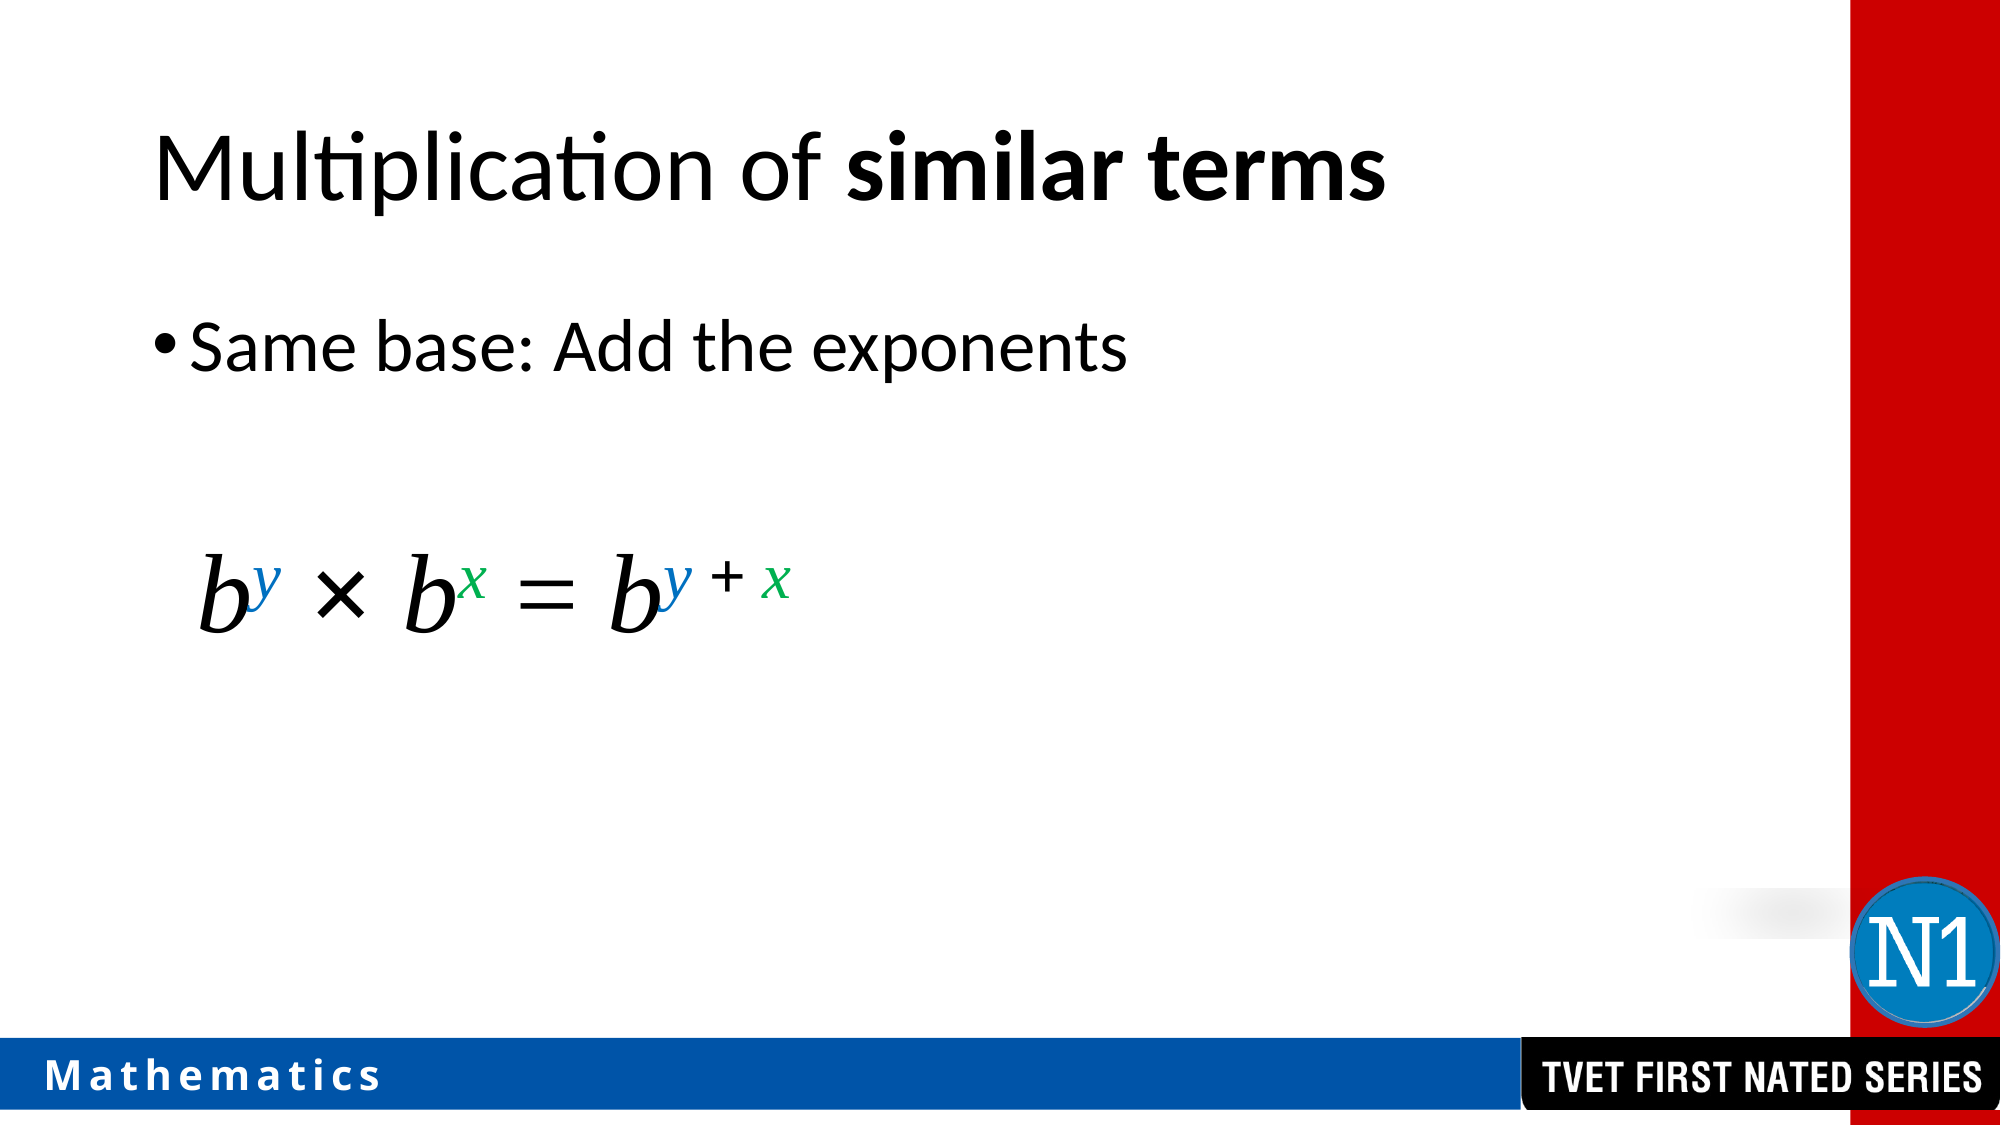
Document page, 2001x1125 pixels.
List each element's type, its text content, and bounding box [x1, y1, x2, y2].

list Same base: Add the exponents by × bx = by + x [137, 299, 1827, 1014]
title Multiplication of similar terms [137, 59, 1827, 278]
picture [1870, 918, 1938, 986]
picture [1520, 1037, 2000, 1110]
picture [1942, 918, 1975, 986]
